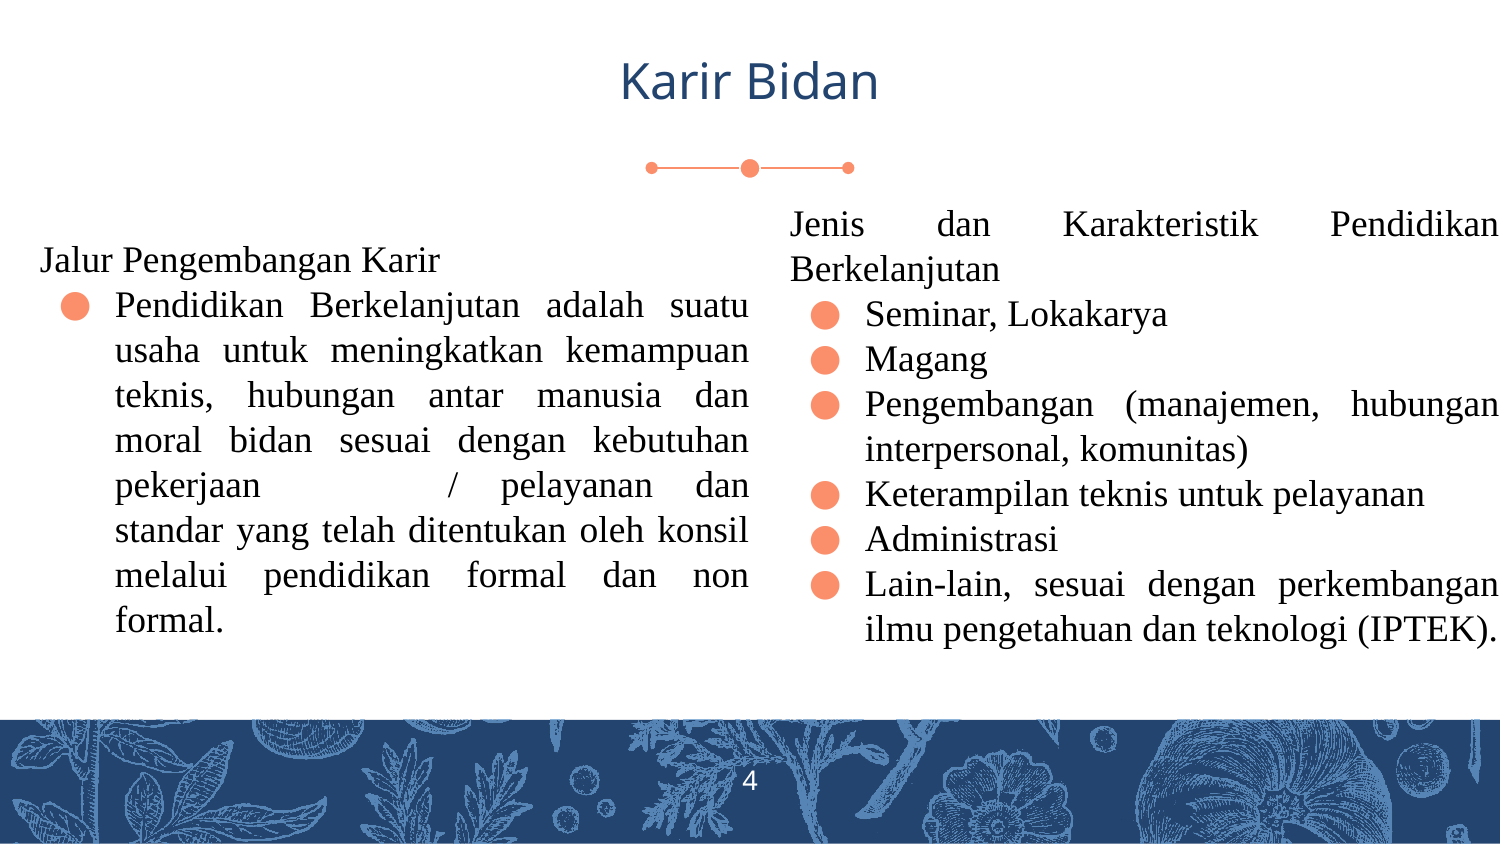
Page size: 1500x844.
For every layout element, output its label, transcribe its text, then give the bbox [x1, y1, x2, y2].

title Karir Bidan [140, 0, 1360, 167]
list Jalur Pengembangan Karir Pendidikan Berkelanjutan adalah suatu usaha untuk meningkatkan kemampuan teknis, hubungan antar manusia dan moral bidan sesuai dengan kebutuhan pekerjaan / pelayanan dan standar yang telah ditentukan oleh konsil melalui pendidikan formal dan non formal. [39, 234, 750, 677]
slide_number 4 [643, 739, 857, 824]
picture [0, 719, 1500, 844]
list Jenis dan Karakteristik Pendidikan Berkelanjutan Seminar, Lokakarya Magang Pengembangan (manajemen, hubungan interpersonal, komunitas) Keterampilan teknis untuk pelayanan Administrasi Lain-lain, sesuai dengan perkembangan ilmu pengetahuan dan teknologi (IPTEK). [789, 198, 1500, 677]
